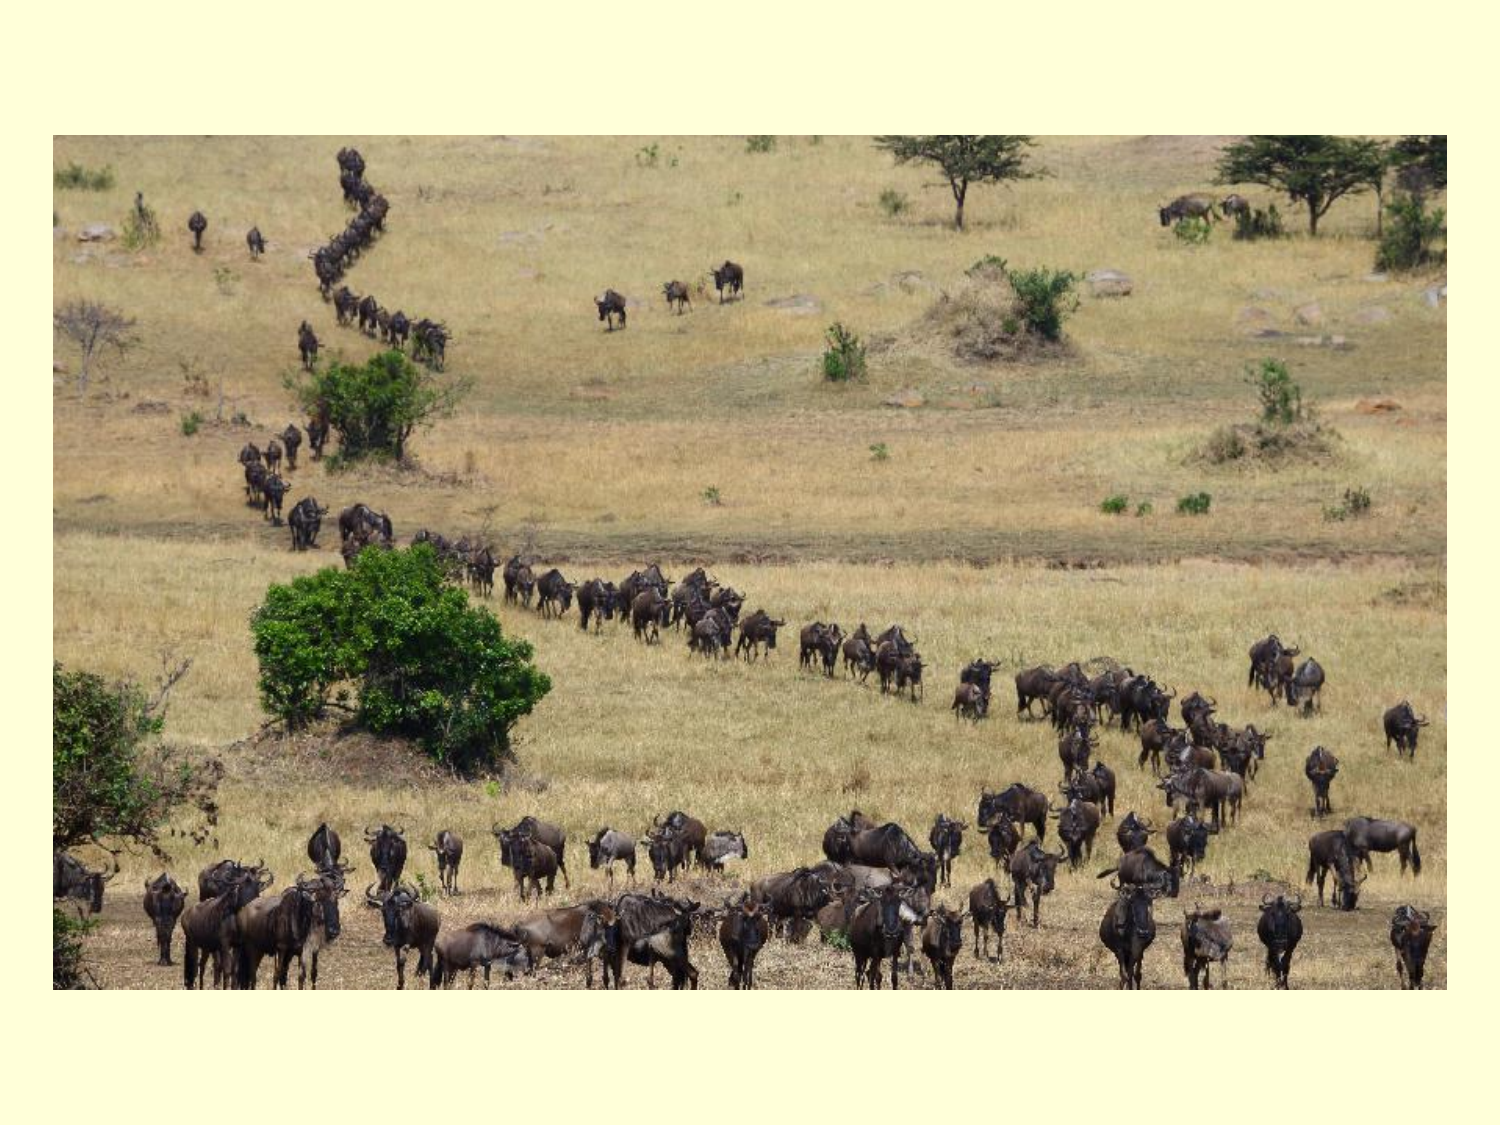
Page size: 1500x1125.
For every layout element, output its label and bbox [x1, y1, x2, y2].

picture [53, 134, 1447, 991]
